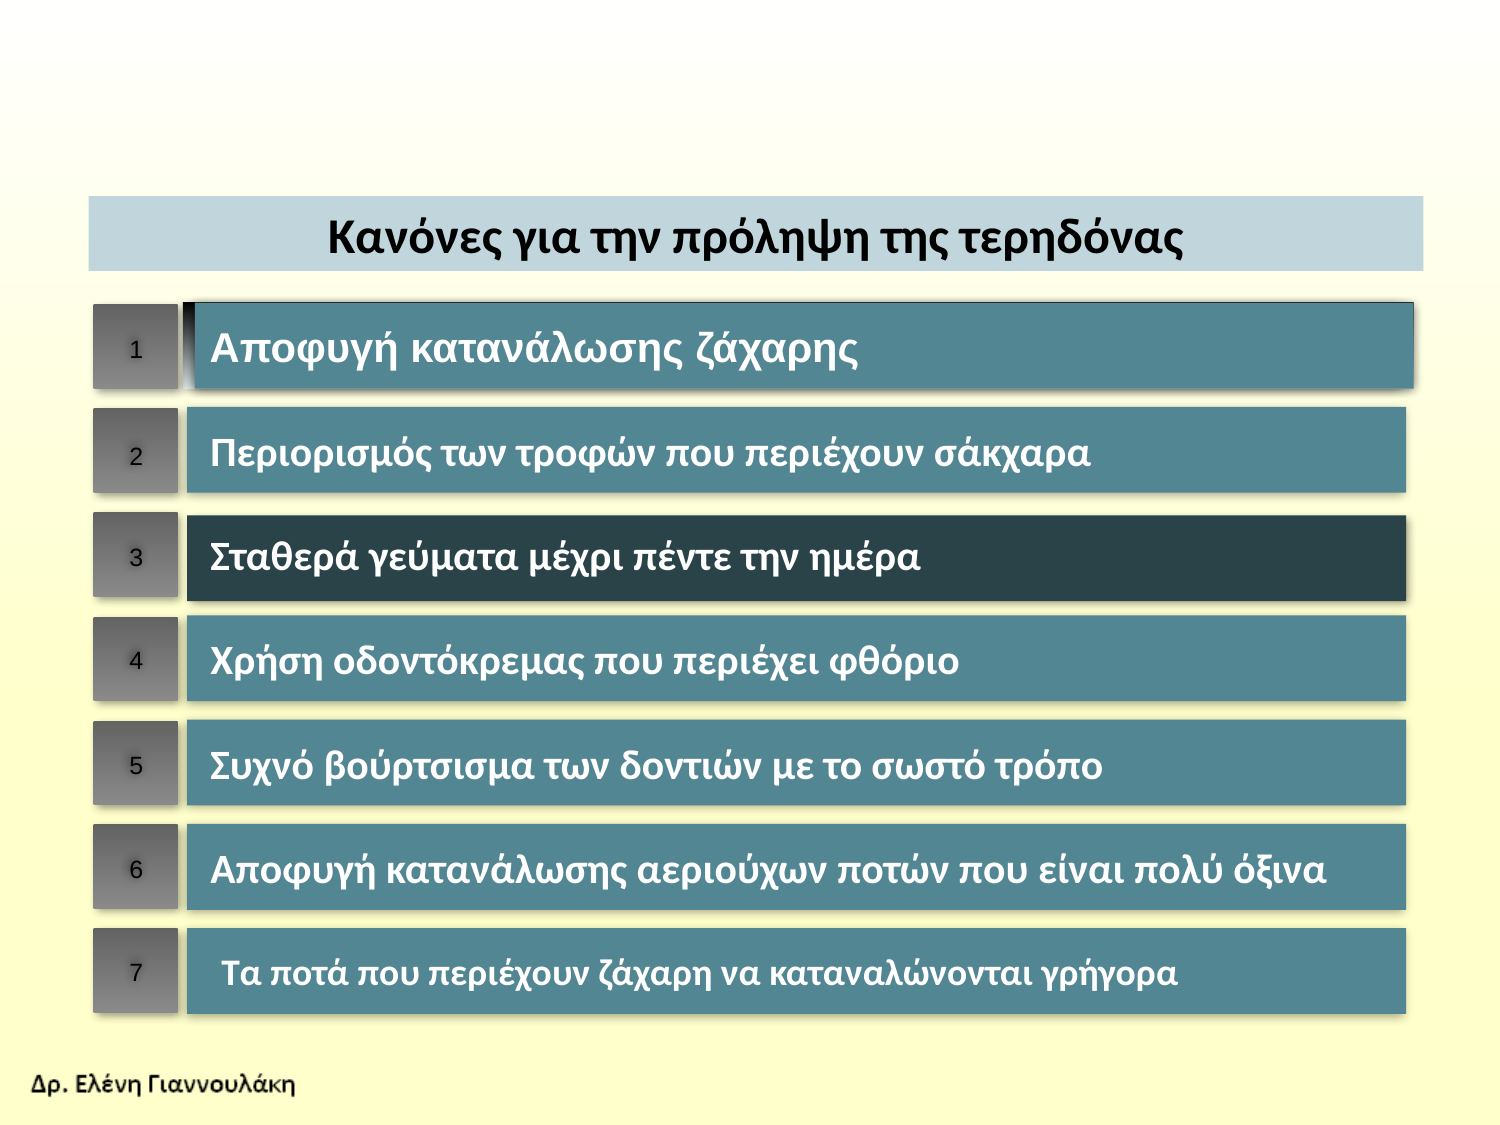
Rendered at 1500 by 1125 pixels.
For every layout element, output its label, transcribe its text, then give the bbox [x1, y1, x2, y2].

picture [0, 0, 1500, 1125]
text_box [187, 719, 1407, 806]
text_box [93, 304, 178, 1013]
text_box [187, 615, 1407, 702]
text_box Σταθερά γεύματα μέχρι πέντε την ημέρα [195, 521, 1407, 614]
text_box Συχνό βούρτσισμα των δοντιών με το σωστό τρόπο [195, 730, 1407, 823]
text_box This is an example text. Go ahead and replace it with your own text. This is an example text. Go ahead and replace it with your own text [195, 398, 1407, 410]
text_box [187, 928, 1407, 1014]
text_box Αποφυγή κατανάλωσης ζάχαρης [194, 302, 1414, 389]
text_box [182, 302, 189, 308]
text_box Χρήση οδοντόκρεμας που περιέχει φθόριο [195, 625, 1407, 718]
text_box [187, 823, 1407, 910]
text_box [187, 406, 1407, 493]
text_box Περιορισμός των τροφών που περιέχουν σάκχαρα [195, 416, 1407, 510]
text_box [186, 514, 1407, 602]
text_box Τα ποτά που περιέχουν ζάχαρη να καταναλώνονται γρήγορα [206, 940, 1353, 1001]
text_box Κανόνες για την πρόληψη της τερηδόνας [88, 196, 1424, 271]
text_box Αποφυγή κατανάλωσης αεριούχων ποτών που είναι πολύ όξινα [195, 834, 1407, 928]
